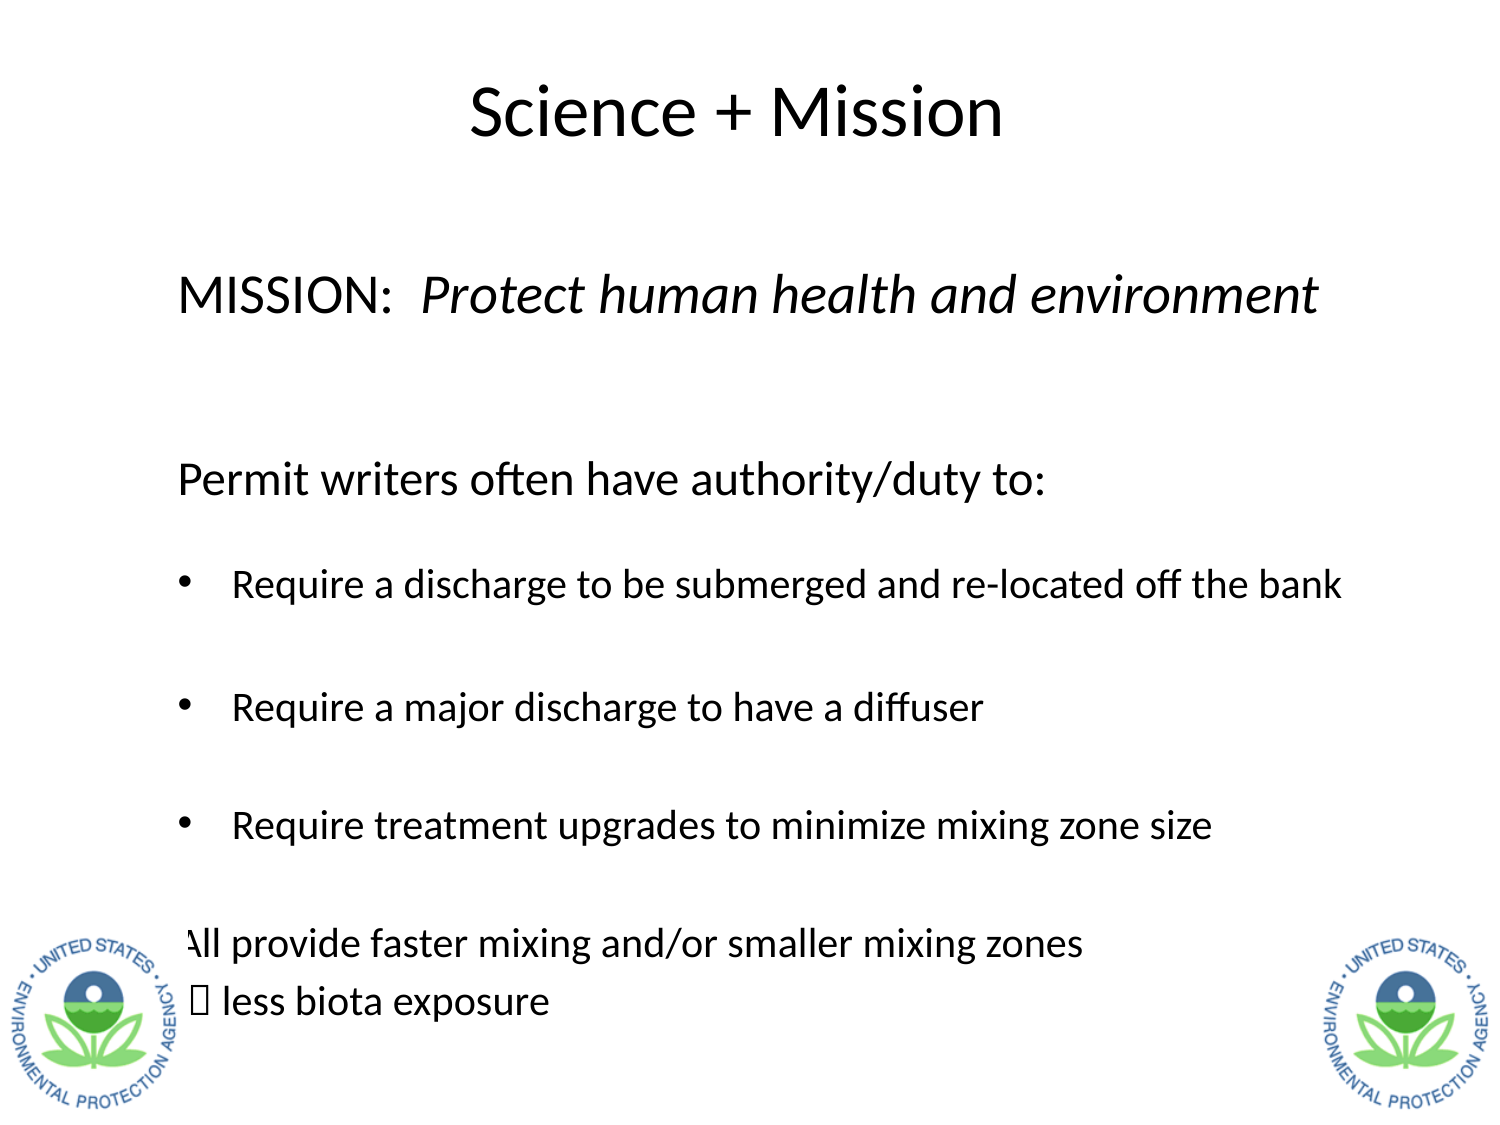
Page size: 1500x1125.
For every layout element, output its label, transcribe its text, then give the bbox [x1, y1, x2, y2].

list MISSION: Protect human health and environment Permit writers often have authority/duty to: Require a discharge to be submerged and re-located off the bank Require a major discharge to have a diffuser Require treatment upgrades to minimize mixing zone size All provide faster mixing and/or smaller mixing zones  less biota exposure [162, 249, 1463, 1050]
picture [1312, 924, 1500, 1125]
picture [0, 924, 188, 1125]
title Science + Mission [62, 12, 1413, 200]
